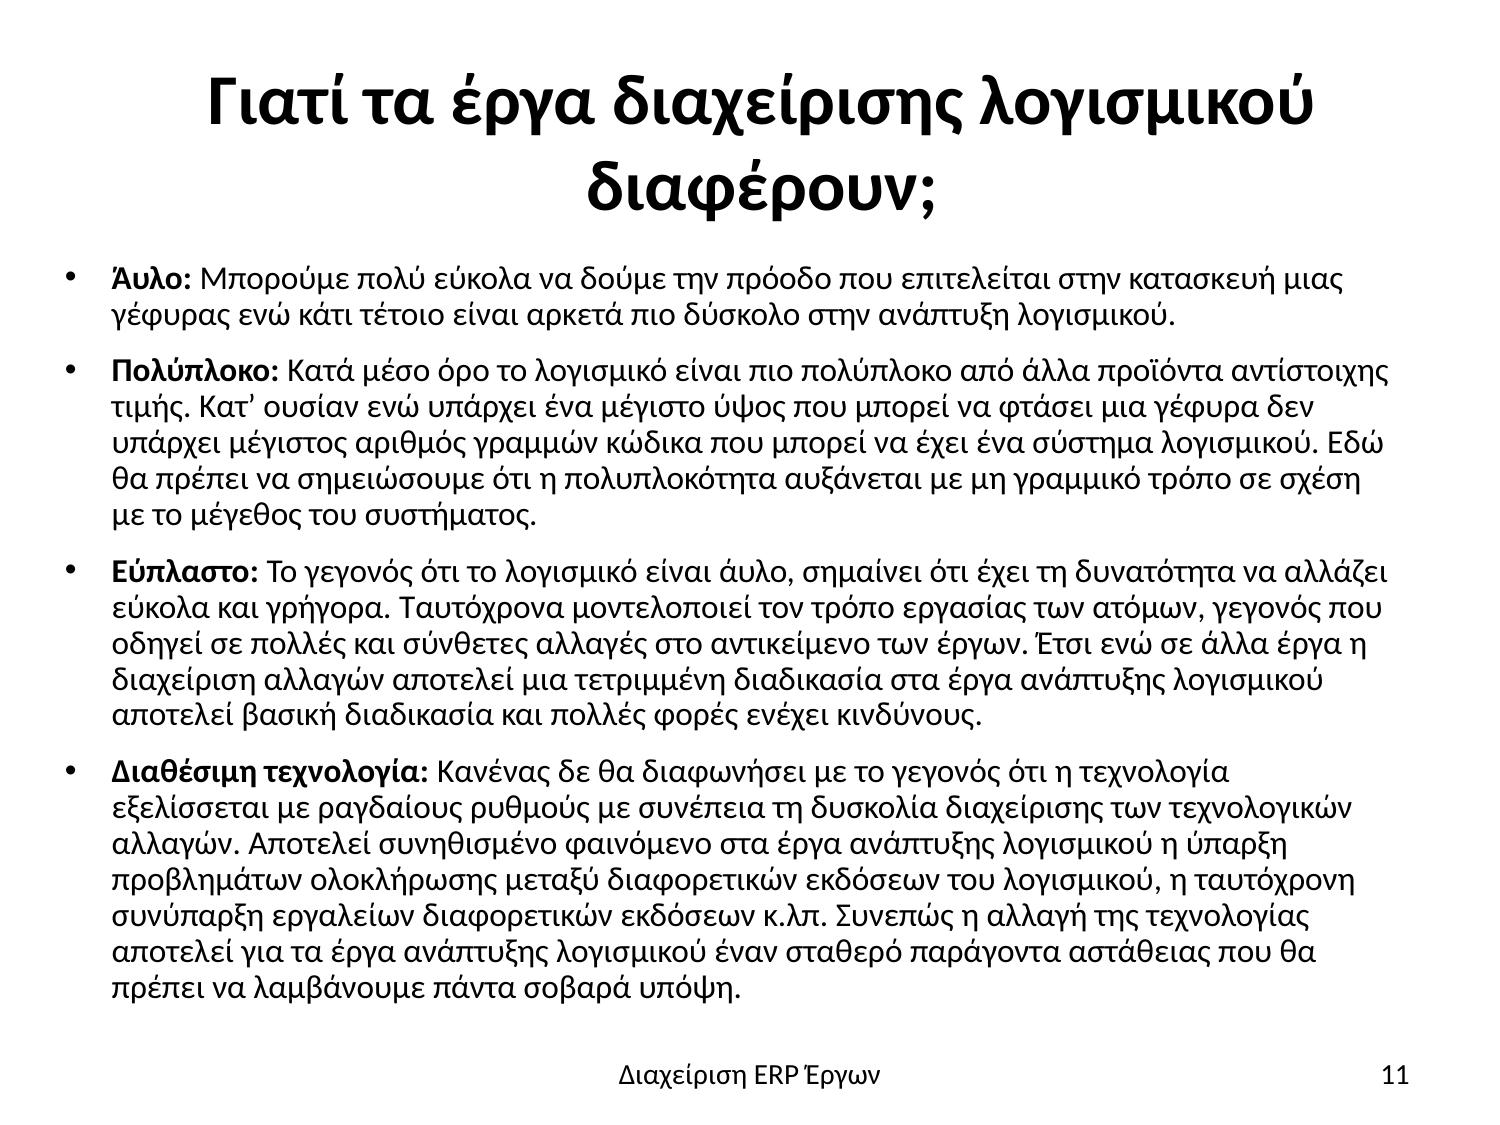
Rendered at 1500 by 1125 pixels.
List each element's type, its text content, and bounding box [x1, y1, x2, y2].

text_box Άυλο: Μπορούμε πολύ εύκολα να δούμε την πρόοδο που επιτελείται στην κατασκευή μιας γέφυρας ενώ κάτι τέτοιο είναι αρκετά πιο δύσκολο στην ανάπτυξη λογισμικού. Πολύπλοκο: Κατά μέσο όρο το λογισμικό είναι πιο πολύπλοκο από άλλα προϊόντα αντίστοιχης τιμής. Κατ’ ουσίαν ενώ υπάρχει ένα μέγιστο ύψος που μπορεί να φτάσει μια γέφυρα δεν υπάρχει μέγιστος αριθμός γραμμών κώδικα που μπορεί να έχει ένα σύστημα λογισμικού. Εδώ θα πρέπει να σημειώσουμε ότι η πολυπλοκότητα αυξάνεται με μη γραμμικό τρόπο σε σχέση με το μέγεθος του συστήματος. Εύπλαστο: Το γεγονός ότι το λογισμικό είναι άυλο, σημαίνει ότι έχει τη δυνατότητα να αλλάζει εύκολα και γρήγορα. Ταυτόχρονα μοντελοποιεί τον τρόπο εργασίας των ατόμων, γεγονός που οδηγεί σε πολλές και σύνθετες αλλαγές στο αντικείμενο των έργων. Έτσι ενώ σε άλλα έργα η διαχείριση αλλαγών αποτελεί μια τετριμμένη διαδικασία στα έργα ανάπτυξης λογισμικού αποτελεί βασική διαδικασία και πολλές φορές ενέχει κινδύνους. Διαθέσιμη τεχνολογία: Κανένας δε θα διαφωνήσει με το γεγονός ότι η τεχνολογία εξελίσσεται με ραγδαίους ρυθμούς με συνέπεια τη δυσκολία διαχείρισης των τεχνολογικών αλλαγών. Αποτελεί συνηθισμένο φαινόμενο στα έργα ανάπτυξης λογισμικού η ύπαρξη προβλημάτων ολοκλήρωσης μεταξύ διαφορετικών εκδόσεων του λογισμικού, η ταυτόχρονη συνύπαρξη εργαλείων διαφορετικών εκδόσεων κ.λπ. Συνεπώς η αλλαγή της τεχνολογίας αποτελεί για τα έργα ανάπτυξης λογισμικού έναν σταθερό παράγοντα αστάθειας που θα πρέπει να λαμβάνουμε πάντα σοβαρά υπόψη. [49, 253, 1407, 1013]
slide_number 11 [1074, 1042, 1425, 1103]
title Γιατί τα έργα διαχείρισης λογισμικού διαφέρουν; [24, 45, 1500, 233]
footer Διαχείριση ERP Έργων [512, 1042, 988, 1103]
